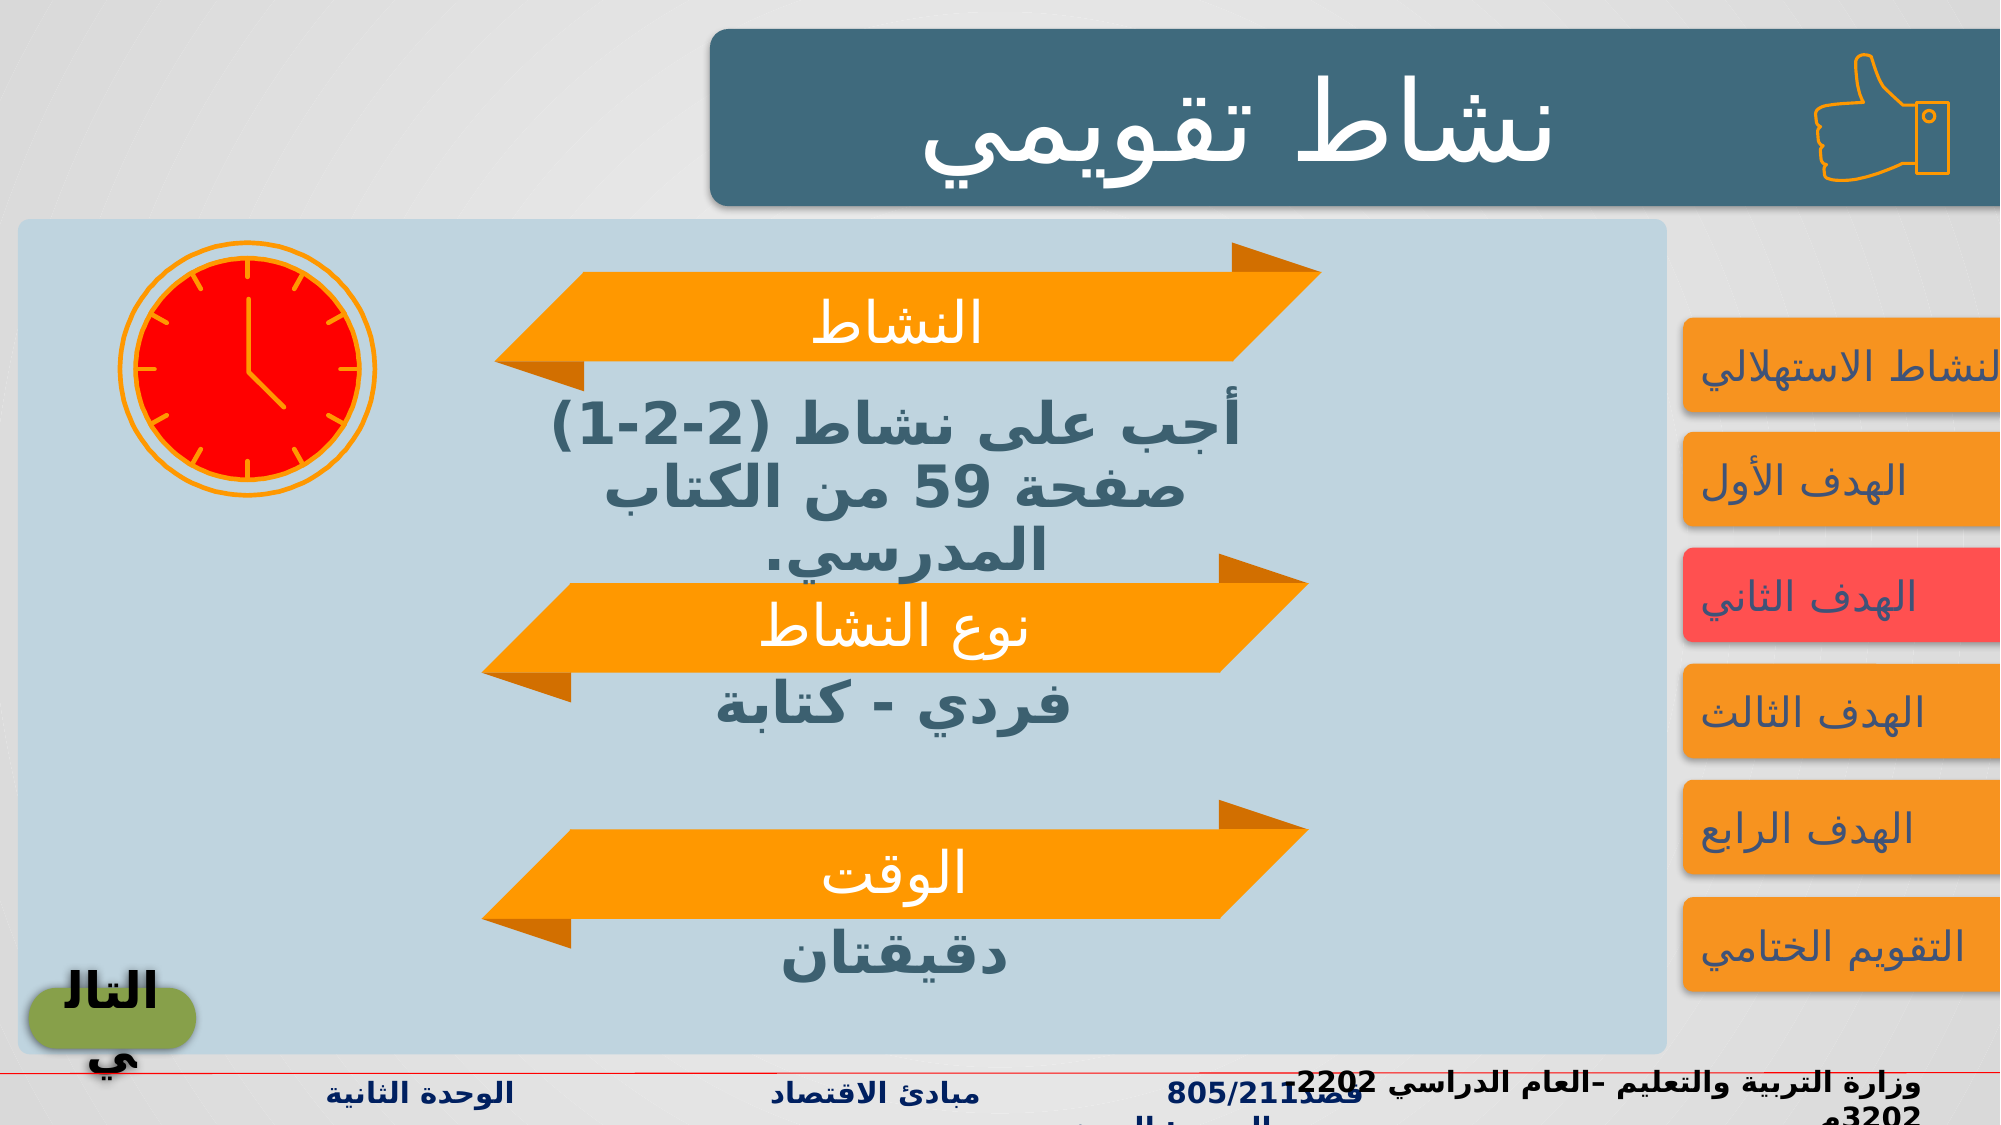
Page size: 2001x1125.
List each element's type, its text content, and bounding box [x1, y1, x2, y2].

text_box الهدف الثاني [1682, 546, 2000, 644]
text_box دقيقتان [573, 949, 1216, 989]
text_box [708, 27, 2000, 208]
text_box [0, 1066, 2000, 1125]
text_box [481, 553, 1309, 703]
text_box النشاط الاستهلالي [1682, 316, 2000, 414]
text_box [494, 242, 1322, 392]
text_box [481, 799, 1309, 949]
text_box [16, 218, 1668, 1056]
text_box التالي [28, 987, 197, 1049]
text_box أجب على نشاط (2-2-1) صفحة 59 من الكتاب المدرسي. [529, 407, 1264, 553]
text_box الهدف الرابع [1682, 778, 2000, 876]
text_box الهدف الثالث [1682, 662, 2000, 760]
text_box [119, 242, 375, 496]
text_box الهدف الأول [1682, 430, 2000, 528]
text_box فردي - كتابة [573, 703, 1216, 739]
text_box نشاط تقويمي [903, 41, 1576, 192]
text_box التقويم الختامي [1682, 896, 2000, 993]
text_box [1815, 54, 1949, 181]
